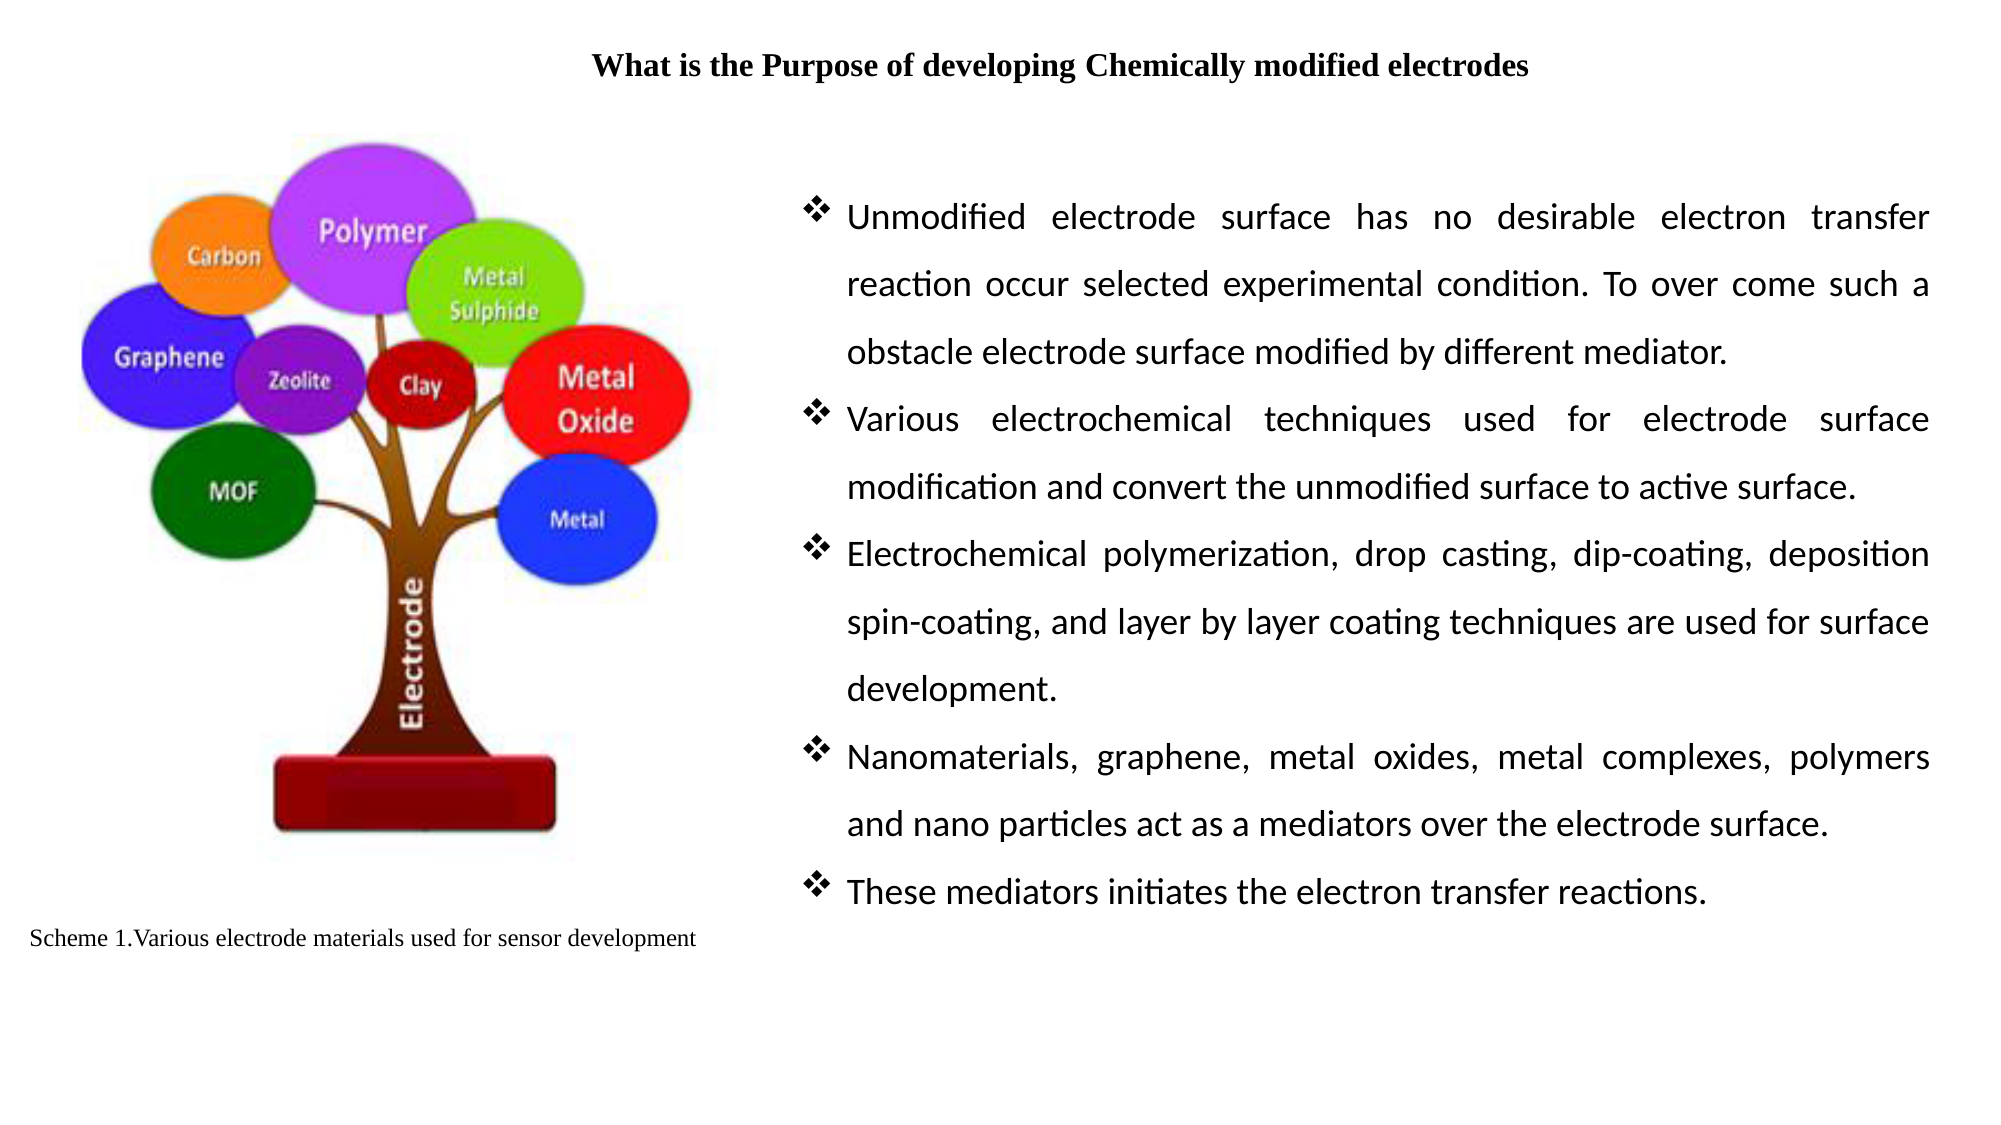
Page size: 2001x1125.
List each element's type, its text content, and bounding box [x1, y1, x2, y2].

title What is the Purpose of developing Chemically modified electrodes [576, 36, 1618, 96]
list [78, 133, 739, 863]
text_box Scheme 1.Various electrode materials used for sensor development [14, 914, 785, 959]
text_box Unmodified electrode surface has no desirable electron transfer reaction occur selected experimental condition. To over come such a obstacle electrode surface modified by different mediator. Various electrochemical techniques used for electrode surface modification and convert the unmodified surface to active surface. Electrochemical polymerization, drop casting, dip-coating, deposition spin-coating, and layer by layer coating techniques are used for surface development. Nanomaterials, graphene, metal oxides, metal complexes, polymers and nano particles act as a mediators over the electrode surface. These mediators initiates the electron transfer reactions. [785, 161, 1946, 1032]
